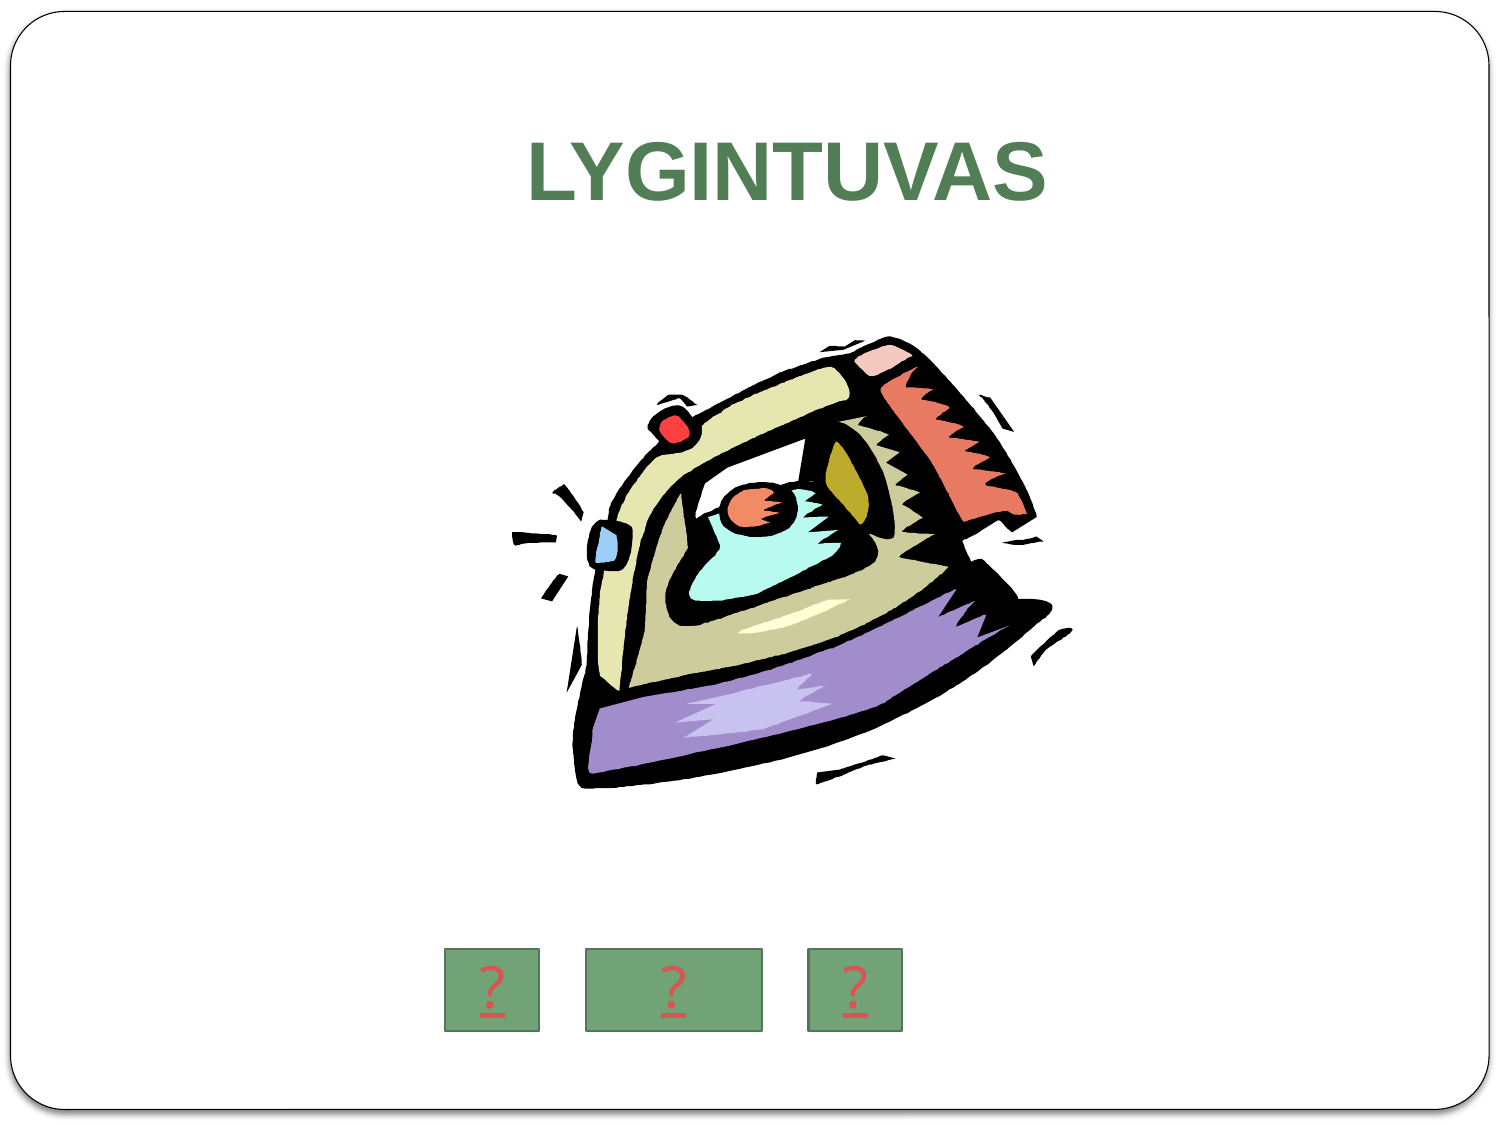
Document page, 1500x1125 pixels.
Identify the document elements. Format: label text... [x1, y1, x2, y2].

title LYGINTUVAS [150, 45, 1425, 233]
picture [503, 327, 1082, 798]
text_box ? [444, 948, 540, 1032]
text_box ? [585, 948, 763, 1032]
text_box ? [807, 948, 903, 1032]
